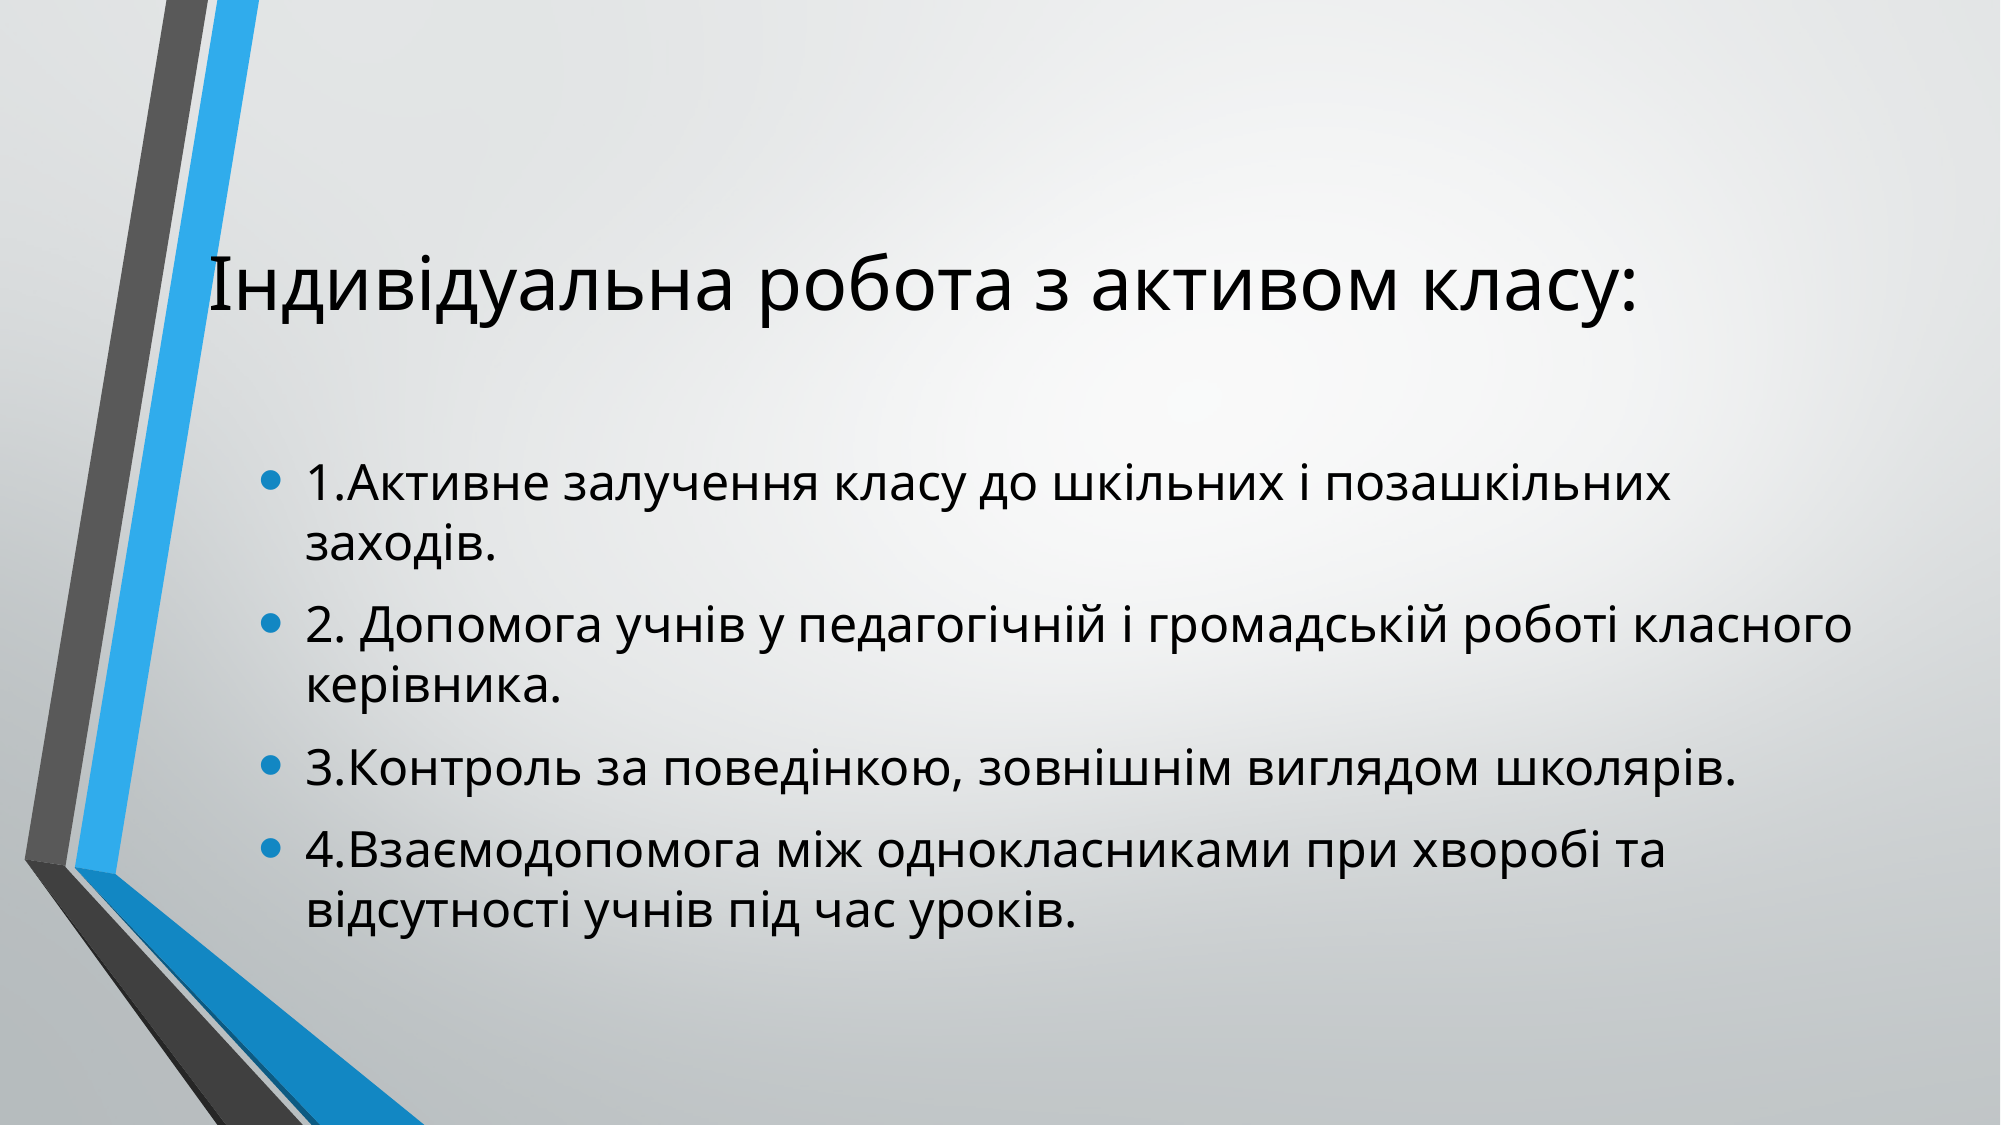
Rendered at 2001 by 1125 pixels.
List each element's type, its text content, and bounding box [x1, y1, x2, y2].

title Індивідуальна робота з активом класу: [143, 166, 1687, 396]
list 1.Активне залучення класу до шкільних і позашкільних заходів. 2. Допомога учнів у педагогічній і громадській роботі класного керівника. 3.Контроль за поведінкою, зовнішнім виглядом школярів. 4.Взаємодопомога між однокласниками при хворобі та відсутності учнів під час уроків. [243, 437, 1887, 950]
